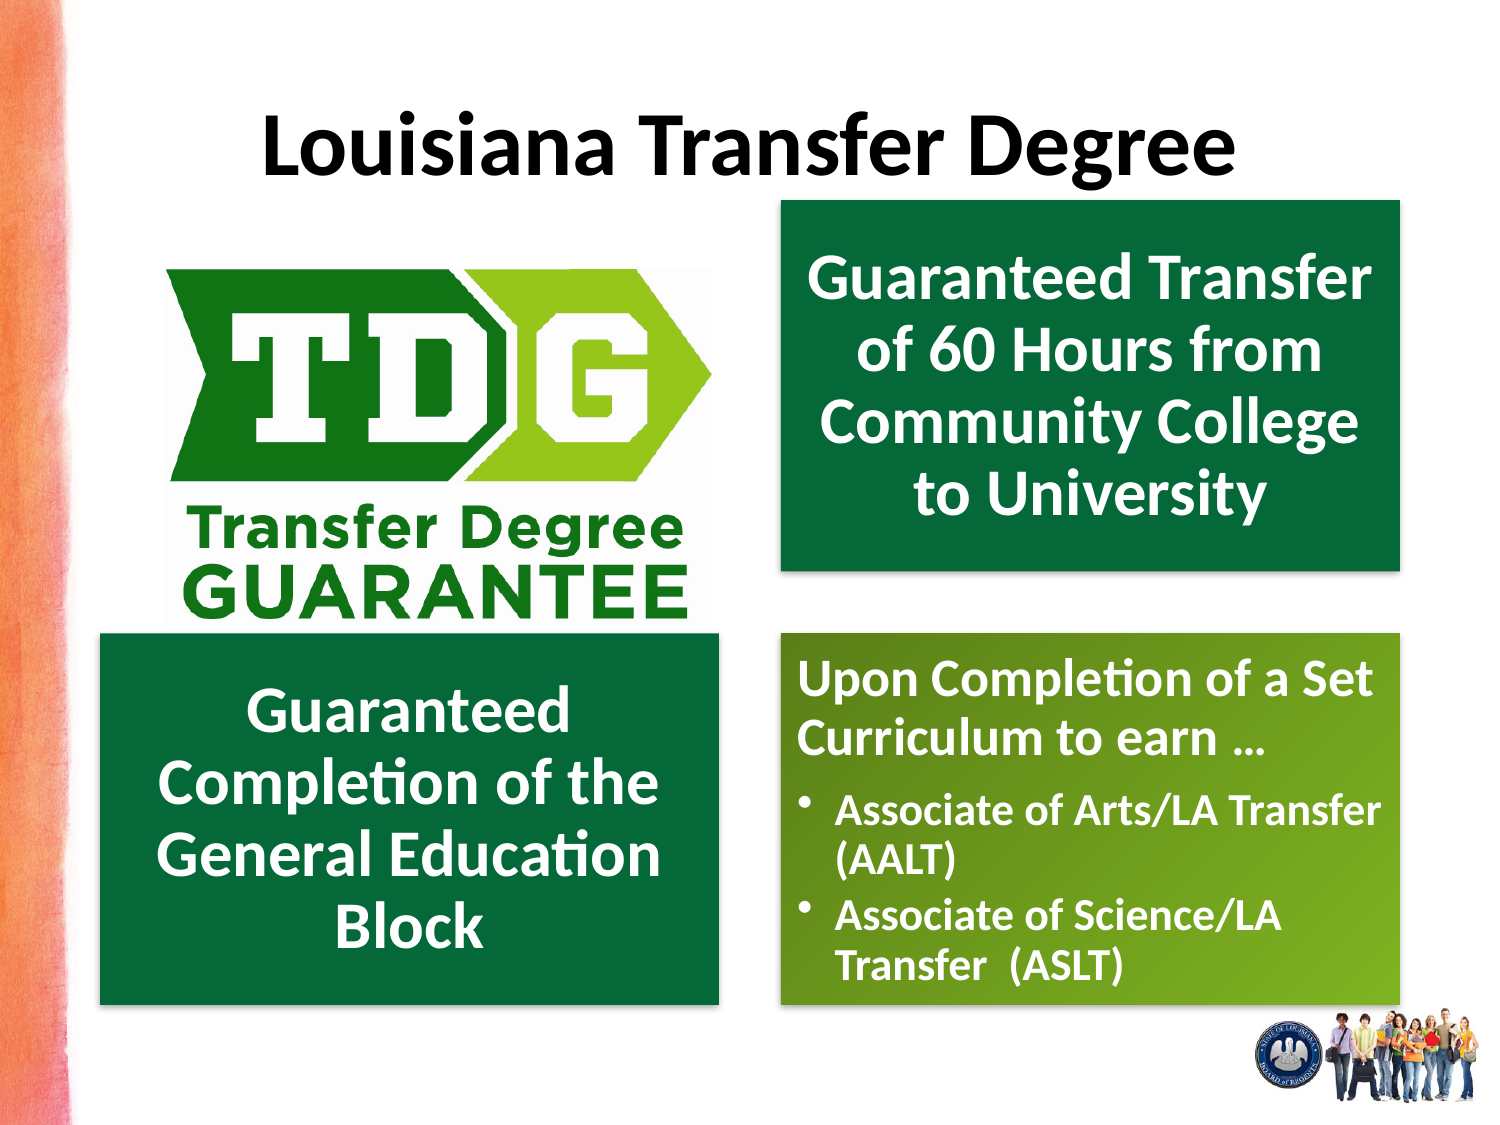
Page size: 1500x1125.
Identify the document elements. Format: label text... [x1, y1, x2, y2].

picture [0, 0, 1500, 1125]
title Louisiana Transfer Degree [75, 45, 1425, 199]
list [74, 199, 1426, 1006]
